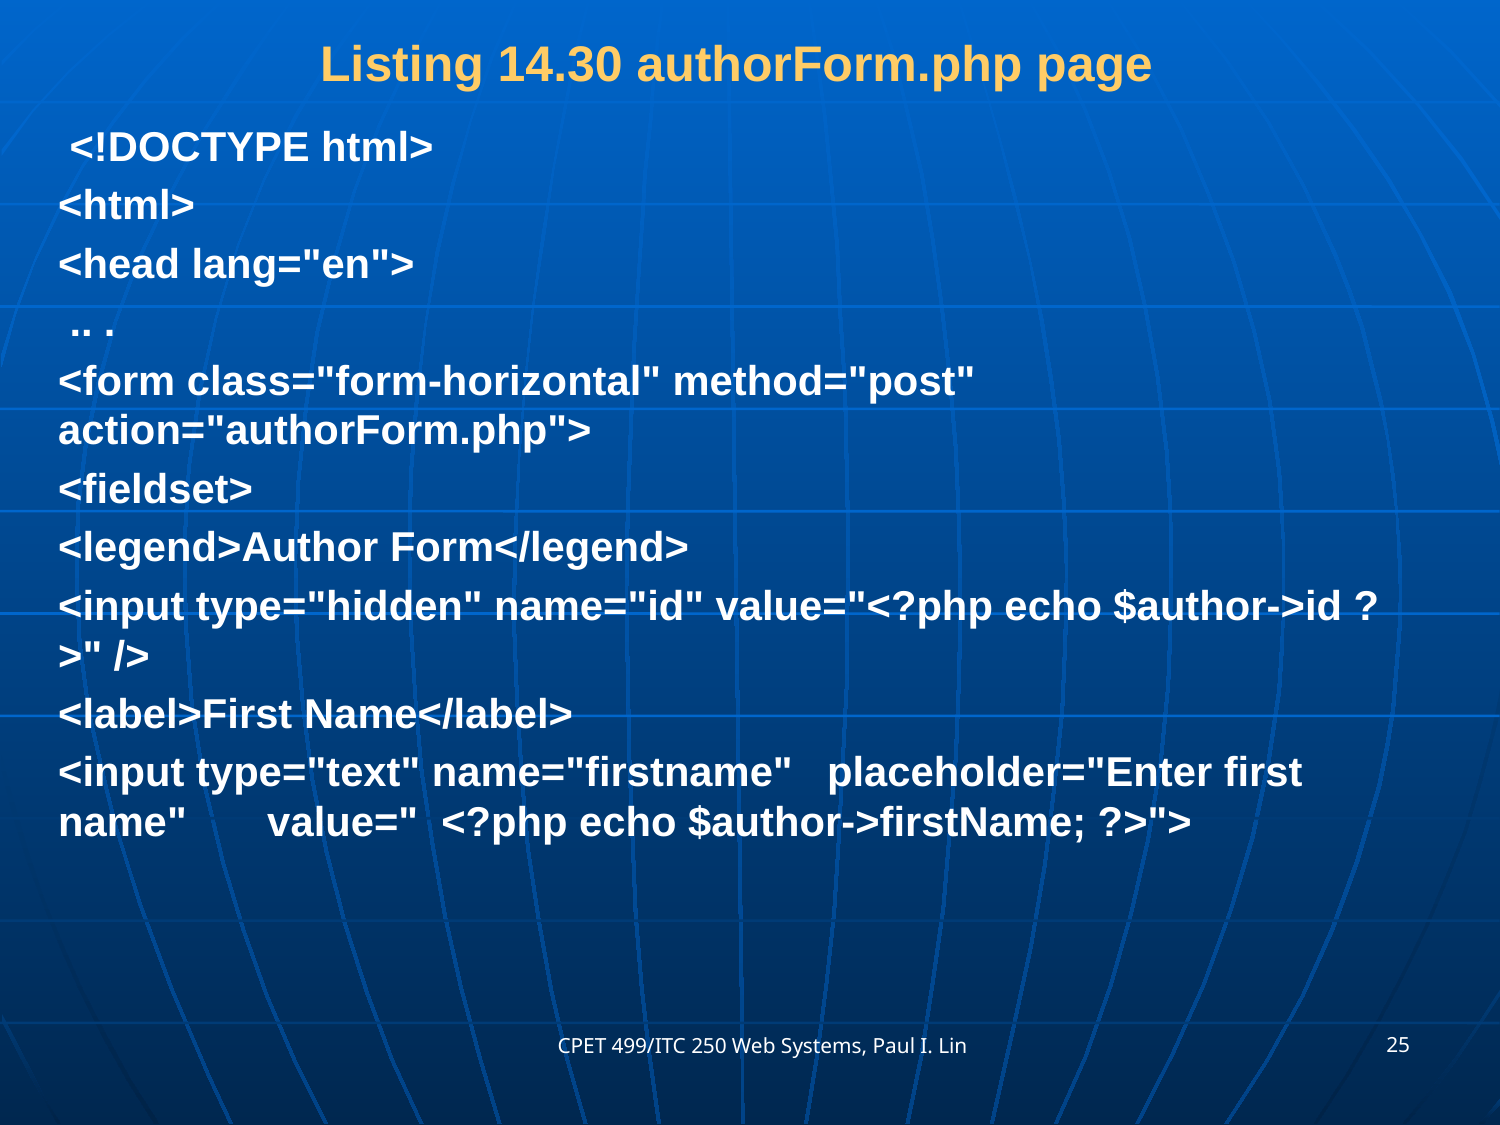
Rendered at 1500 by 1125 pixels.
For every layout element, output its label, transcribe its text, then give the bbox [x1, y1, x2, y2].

list <!DOCTYPE html> <html> <head lang="en"> .. . <form class="form-horizontal" method="post" action="authorForm.php"> <fieldset> <legend>Author Form</legend> <input type="hidden" name="id" value="<?php echo $author->id ?>" /> <label>First Name</label> <input type="text" name="firstname" placeholder="Enter first name" value=" <?php echo $author->firstName; ?>"> [42, 112, 1431, 1044]
footer CPET 499/ITC 250 Web Systems, Paul I. Lin [512, 1024, 1013, 1076]
title Listing 14.30 authorForm.php page [42, 9, 1431, 112]
slide_number 25 [1074, 1023, 1426, 1100]
